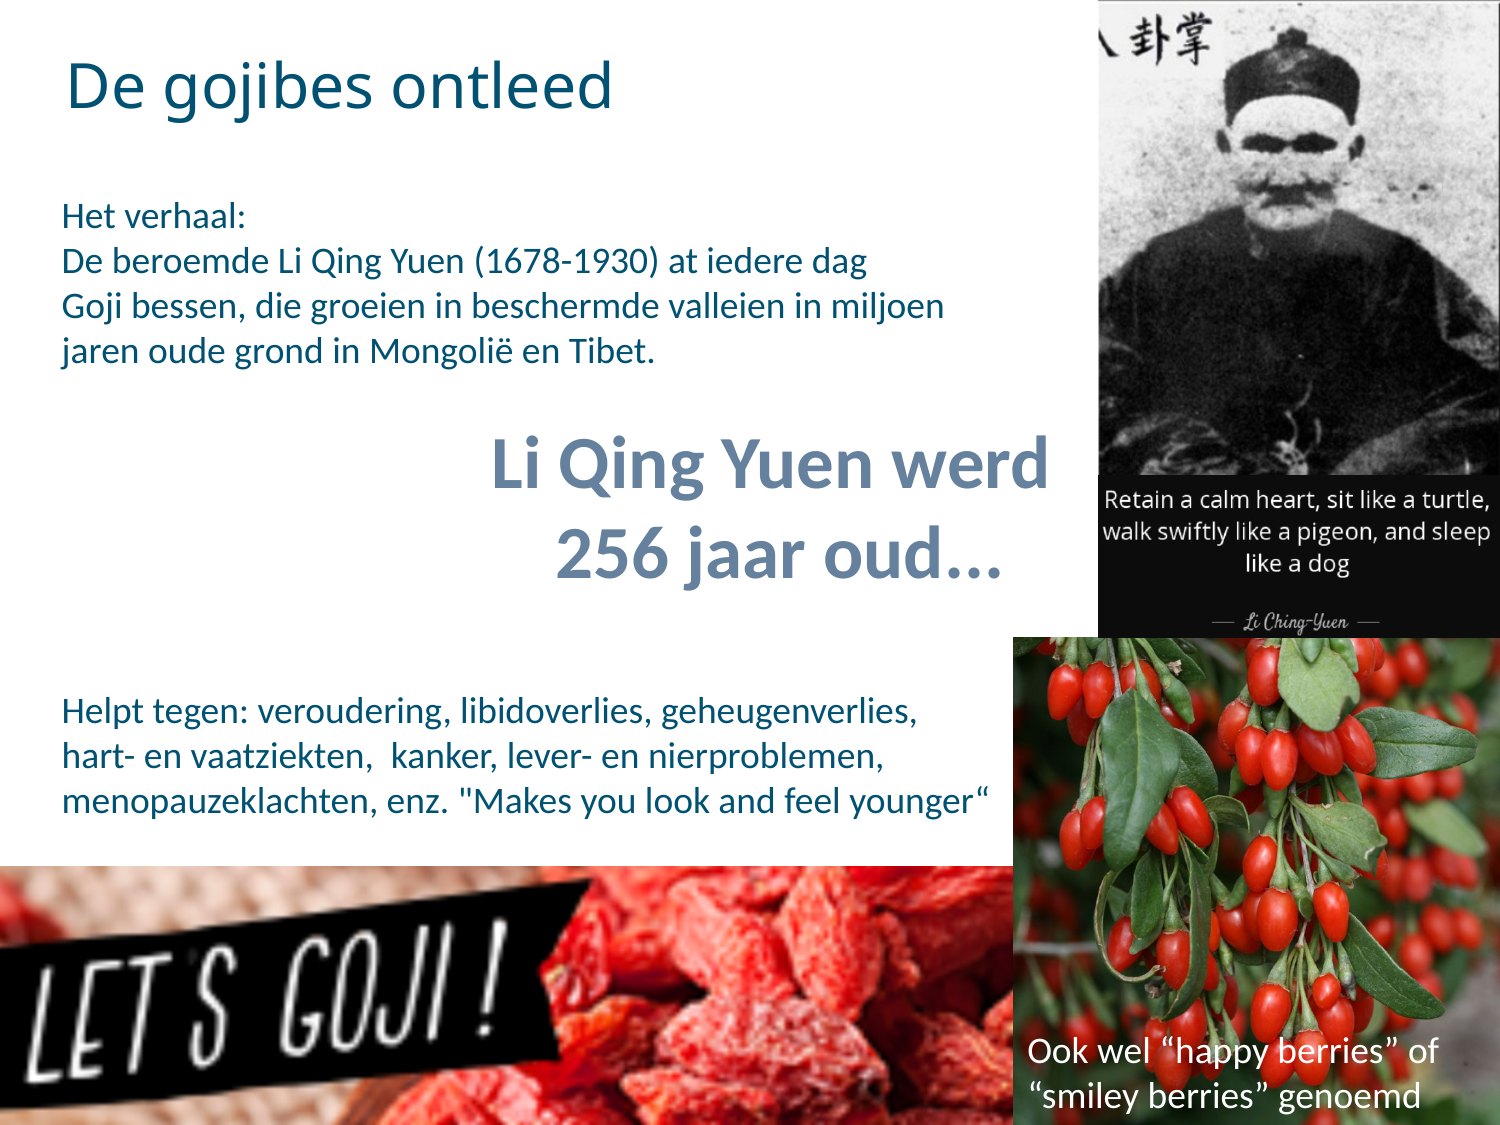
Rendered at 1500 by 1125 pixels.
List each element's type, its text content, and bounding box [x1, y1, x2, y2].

text_box Het verhaal: De beroemde Li Qing Yuen (1678-1930) at iedere dag Goji bessen, die groeien in beschermde valleien in miljoen jaren oude grond in Mongolië en Tibet. Helpt tegen: veroudering, libidoverlies, geheugenverlies, hart- en vaatziekten, kanker, lever- en nierproblemen, menopauzeklachten, enz. "Makes you look and feel younger“ [46, 183, 1093, 864]
text_box Li Qing Yuen werd 256 jaar oud... [476, 315, 1084, 601]
picture [0, 0, 1500, 1125]
title De gojibes ontleed [62, 37, 1093, 168]
